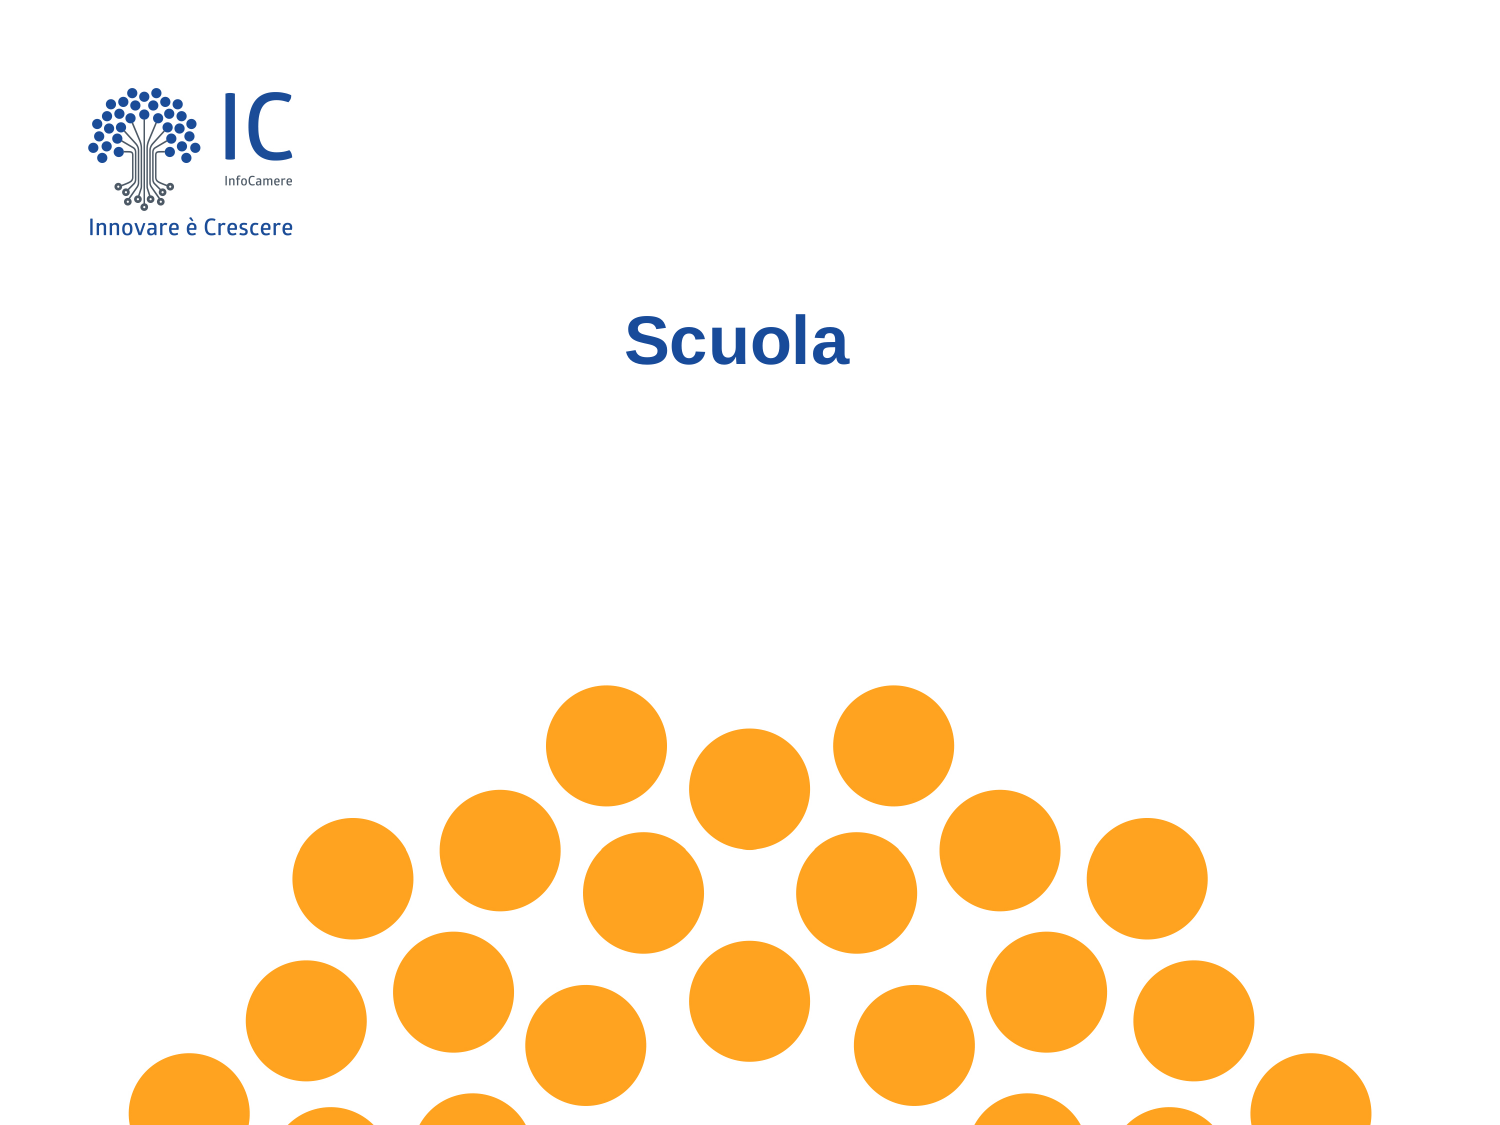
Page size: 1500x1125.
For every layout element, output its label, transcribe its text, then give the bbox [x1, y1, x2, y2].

title Scuola [236, 303, 1238, 487]
picture [0, 574, 1500, 1125]
picture [0, 0, 1500, 246]
